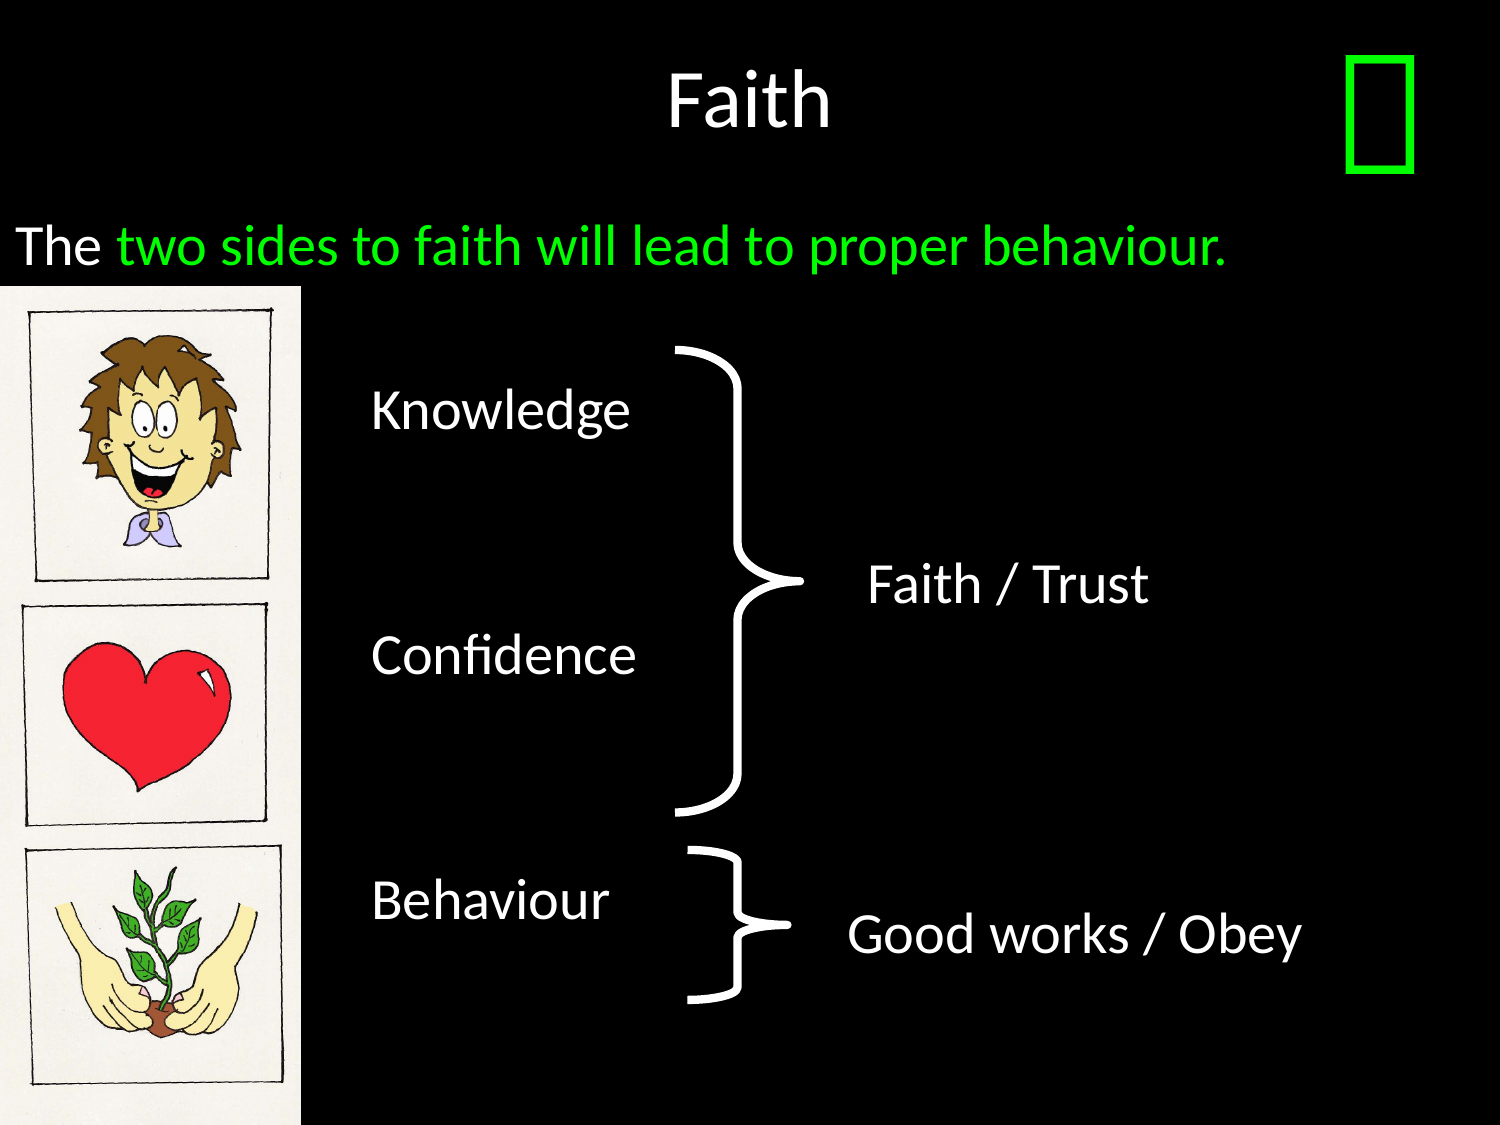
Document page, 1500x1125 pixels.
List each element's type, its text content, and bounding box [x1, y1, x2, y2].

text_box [687, 849, 1321, 1000]
title Faith [0, 0, 1261, 188]
list The two sides to faith will lead to proper behaviour. Knowledge Confidence Behaviour [0, 200, 1500, 1125]
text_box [674, 349, 1167, 813]
text_box  [1261, 0, 1500, 215]
picture [0, 286, 301, 1125]
